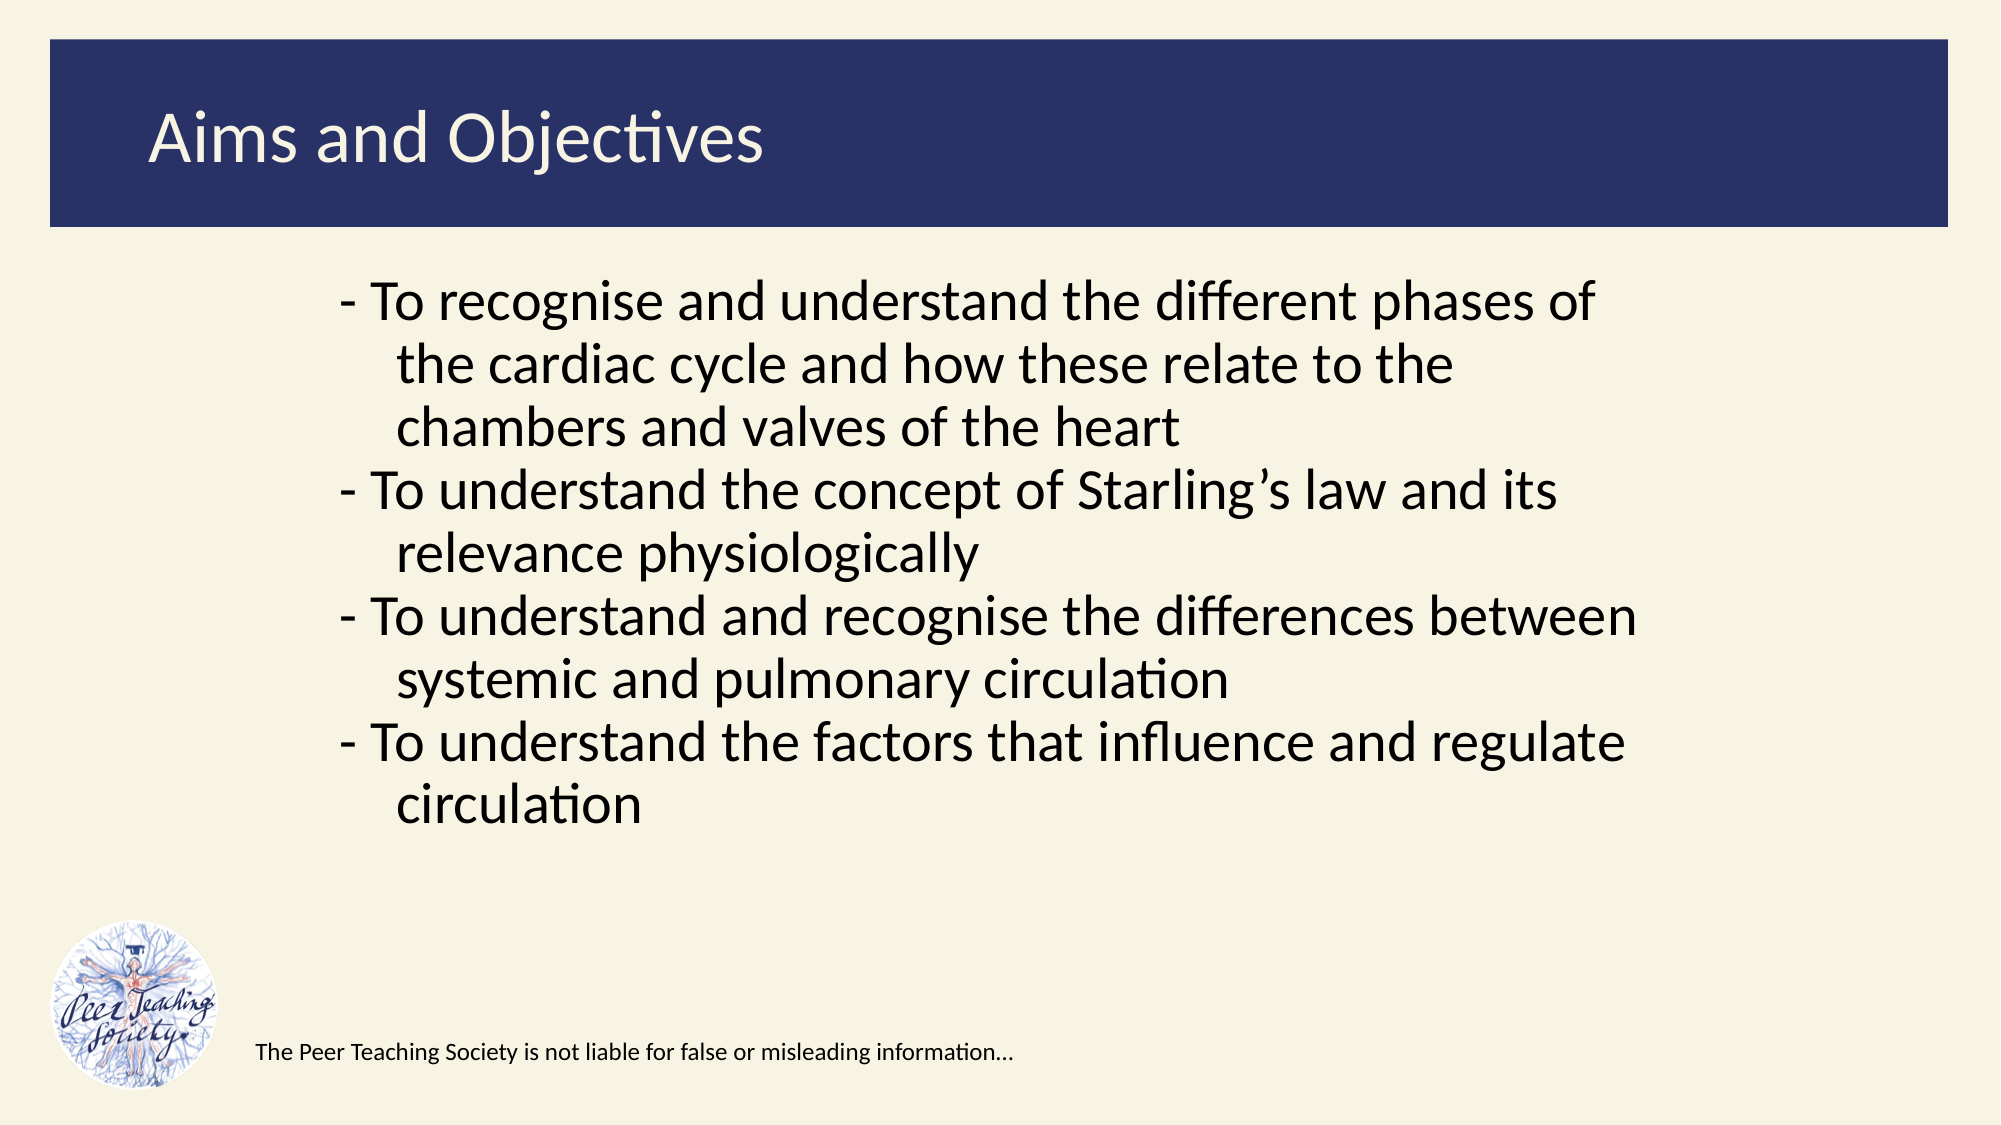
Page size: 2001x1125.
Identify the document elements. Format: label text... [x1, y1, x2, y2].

text_box Aims and Objectives [133, 80, 904, 185]
list - To recognise and understand the different phases of the cardiac cycle and how these relate to the chambers and valves of the heart - To understand the concept of Starling’s law and its relevance physiologically - To understand and recognise the differences between systemic and pulmonary circulation - To understand the factors that influence and regulate circulation [324, 262, 1675, 1005]
text_box The Peer Teaching Society is not liable for false or misleading information… [240, 1028, 1072, 1074]
picture [49, 920, 219, 1090]
text_box [50, 39, 1948, 227]
